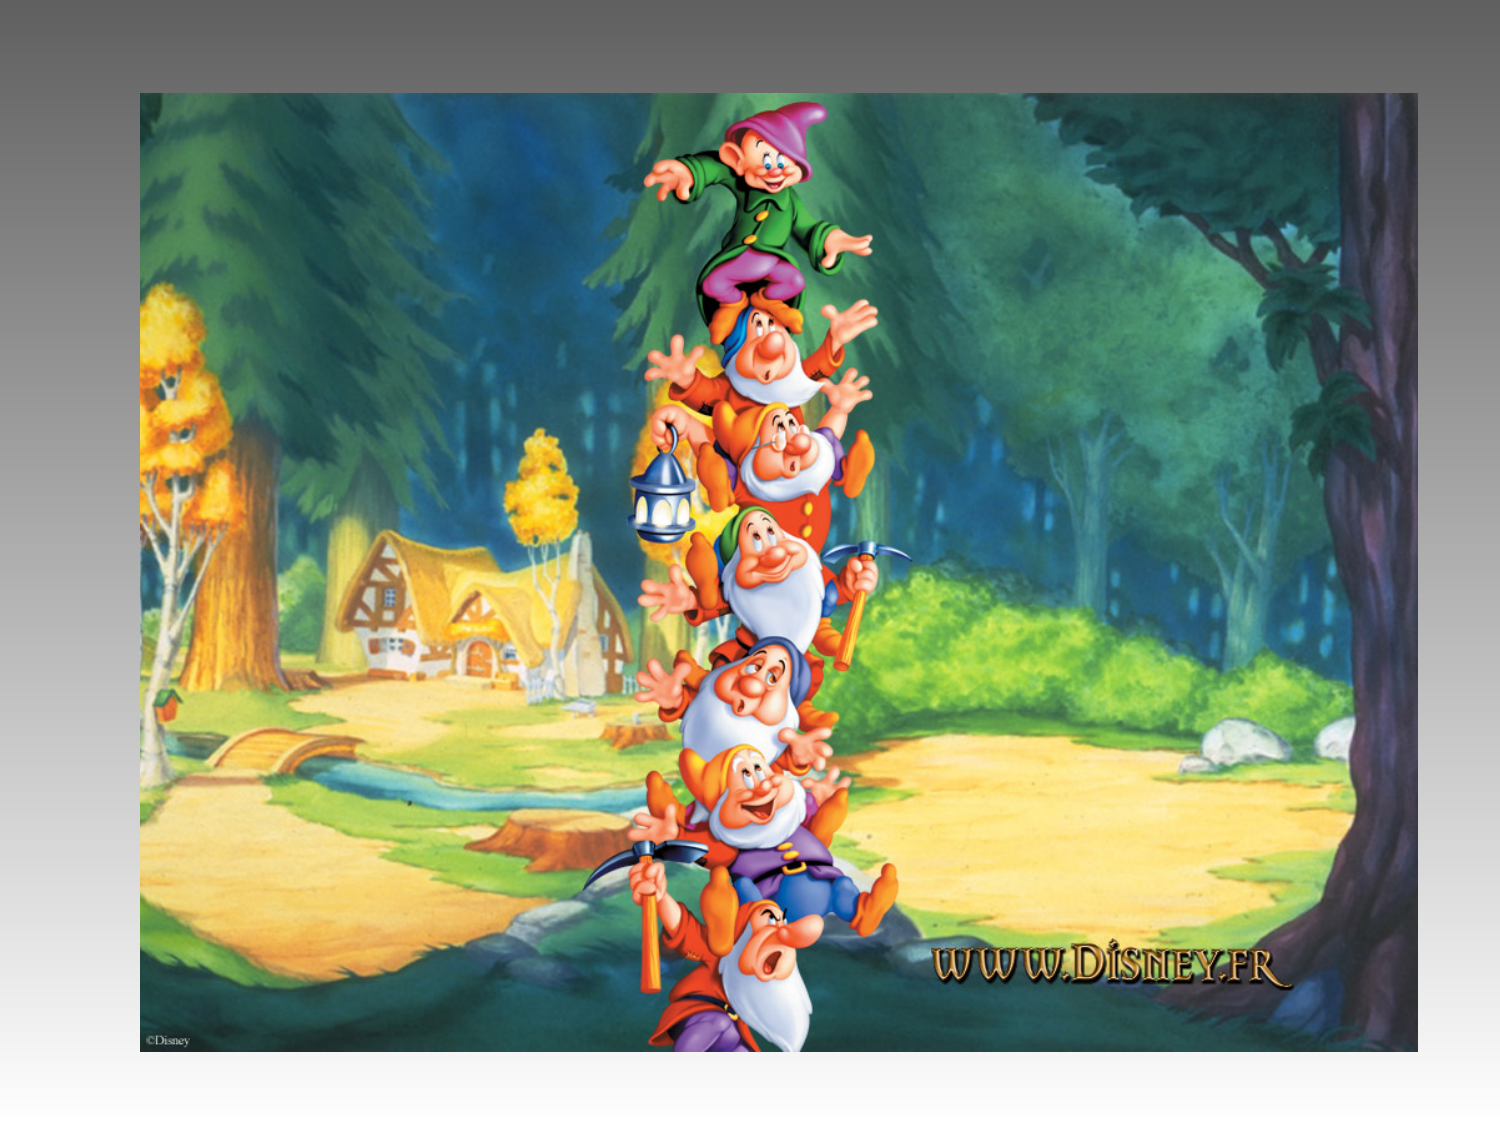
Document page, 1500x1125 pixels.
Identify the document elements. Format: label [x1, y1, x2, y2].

list [140, 93, 1419, 1052]
